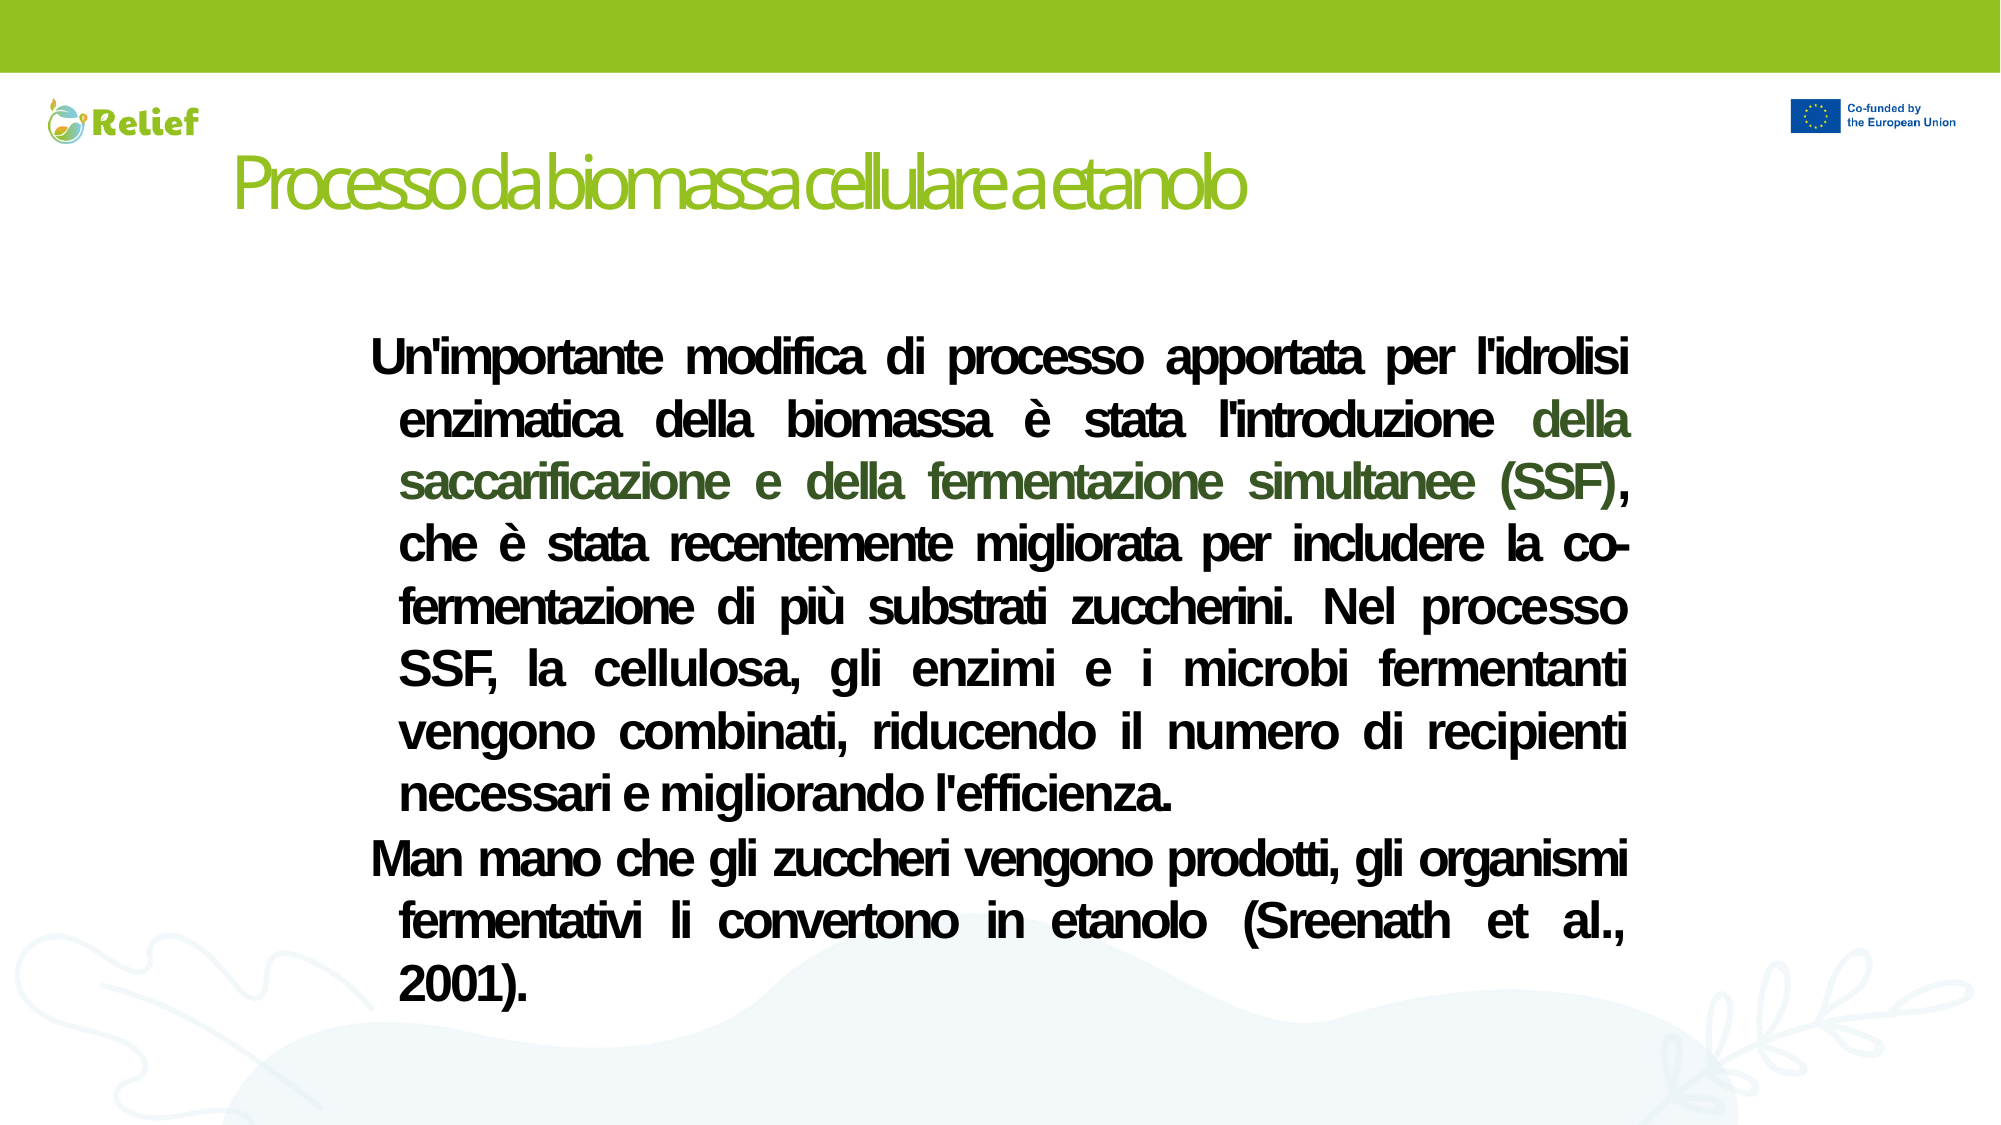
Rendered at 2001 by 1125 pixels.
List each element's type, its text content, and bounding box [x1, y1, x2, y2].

picture [0, 0, 2001, 1125]
text_box Un'importante modifica di processo apportata per l'idrolisi enzimatica della biomassa è stata l'introduzione della saccarificazione e della fermentazione simultanee (SSF), che è stata recentemente migliorata per includere la co-fermentazione di più substrati zuccherini. Nel processo SSF, la cellulosa, gli enzimi e i microbi fermentanti vengono combinati, riducendo il numero di recipienti necessari e migliorando l'efficienza. Man mano che gli zuccheri vengono prodotti, gli organismi fermentativi li convertono in etanolo (Sreenath et al., 2001). [368, 320, 1628, 1012]
title Processo da biomassa cellulare a etanolo [228, 83, 1306, 274]
